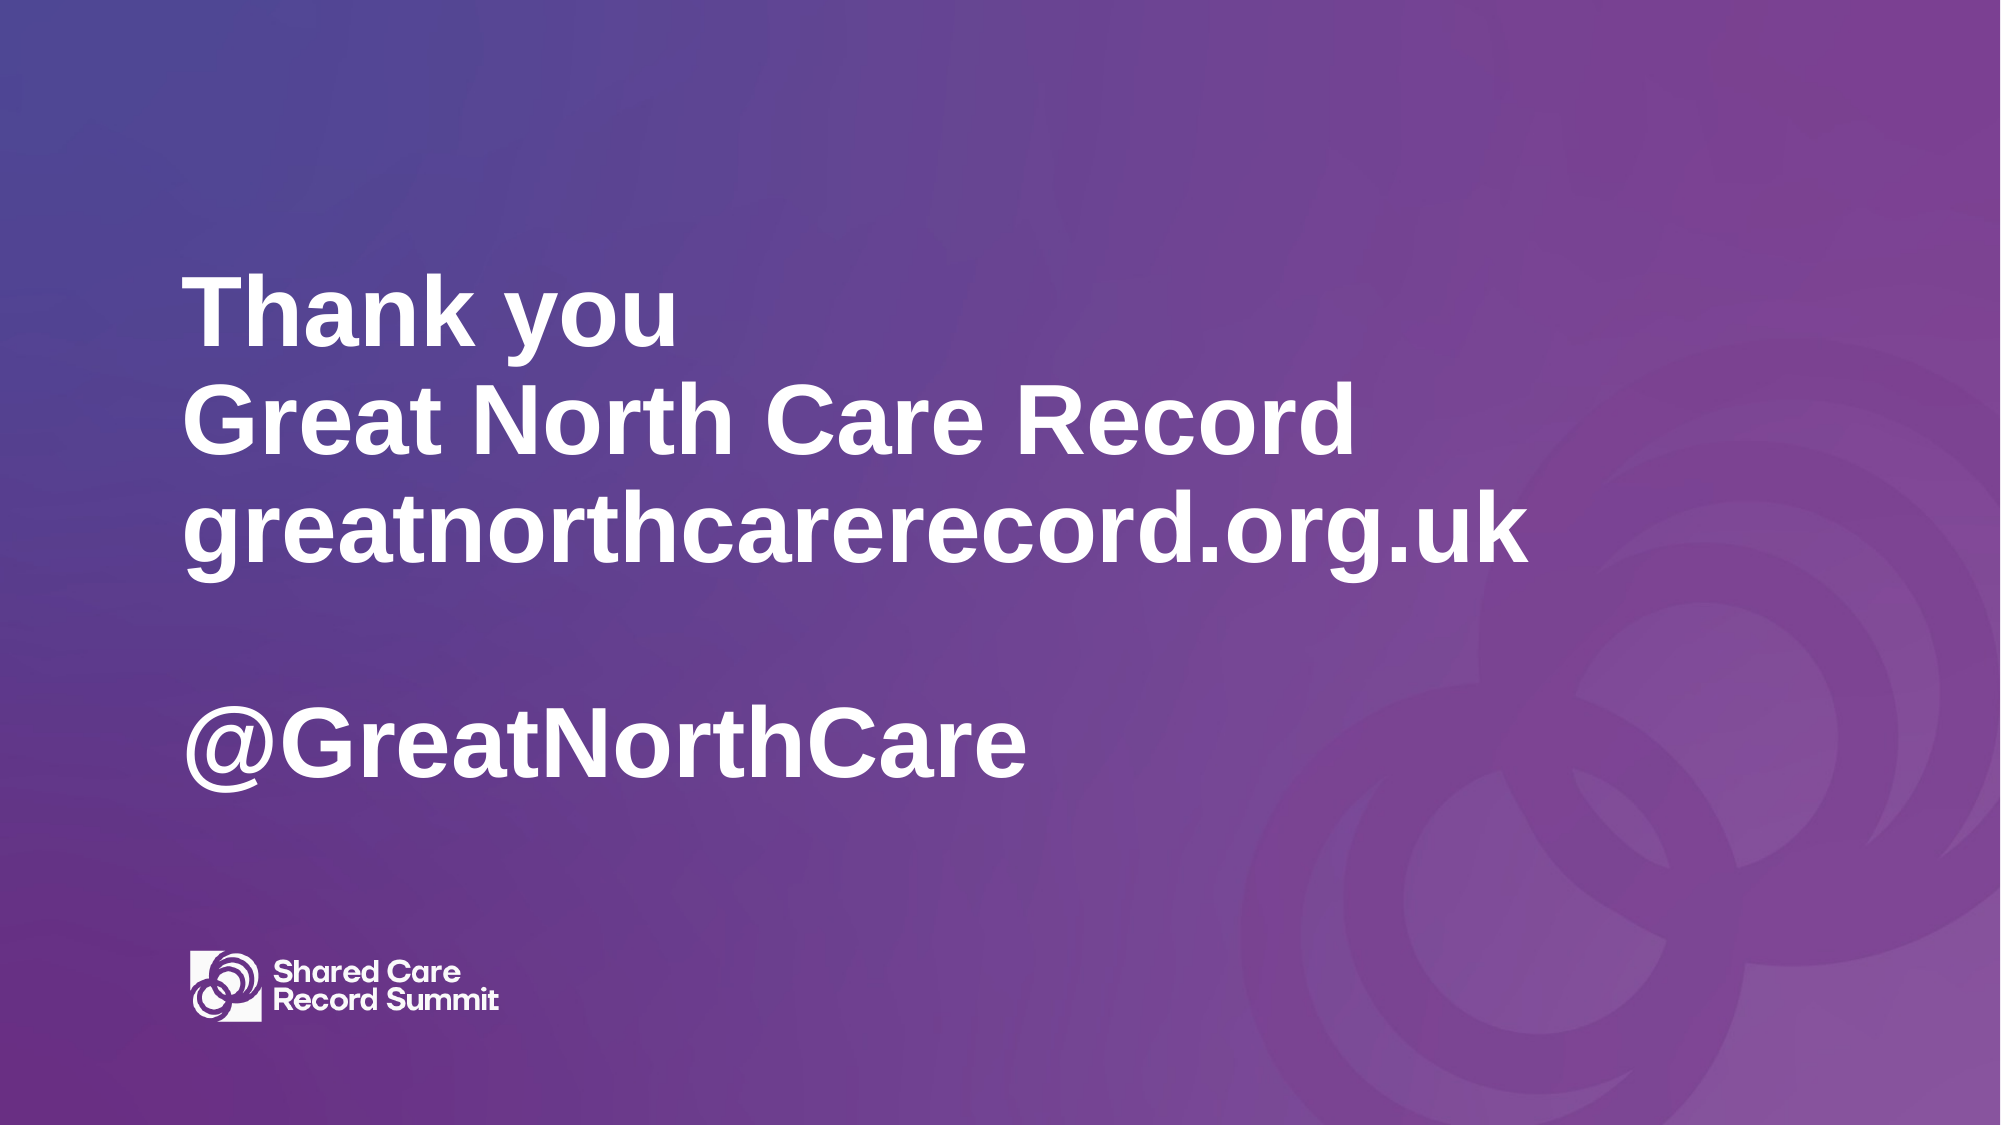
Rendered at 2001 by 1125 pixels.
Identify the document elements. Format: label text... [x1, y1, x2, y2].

picture [0, 0, 2001, 1125]
text_box Thank you Great North Care Record greatnorthcarerecord.org.uk @GreatNorthCare [166, 186, 1637, 874]
